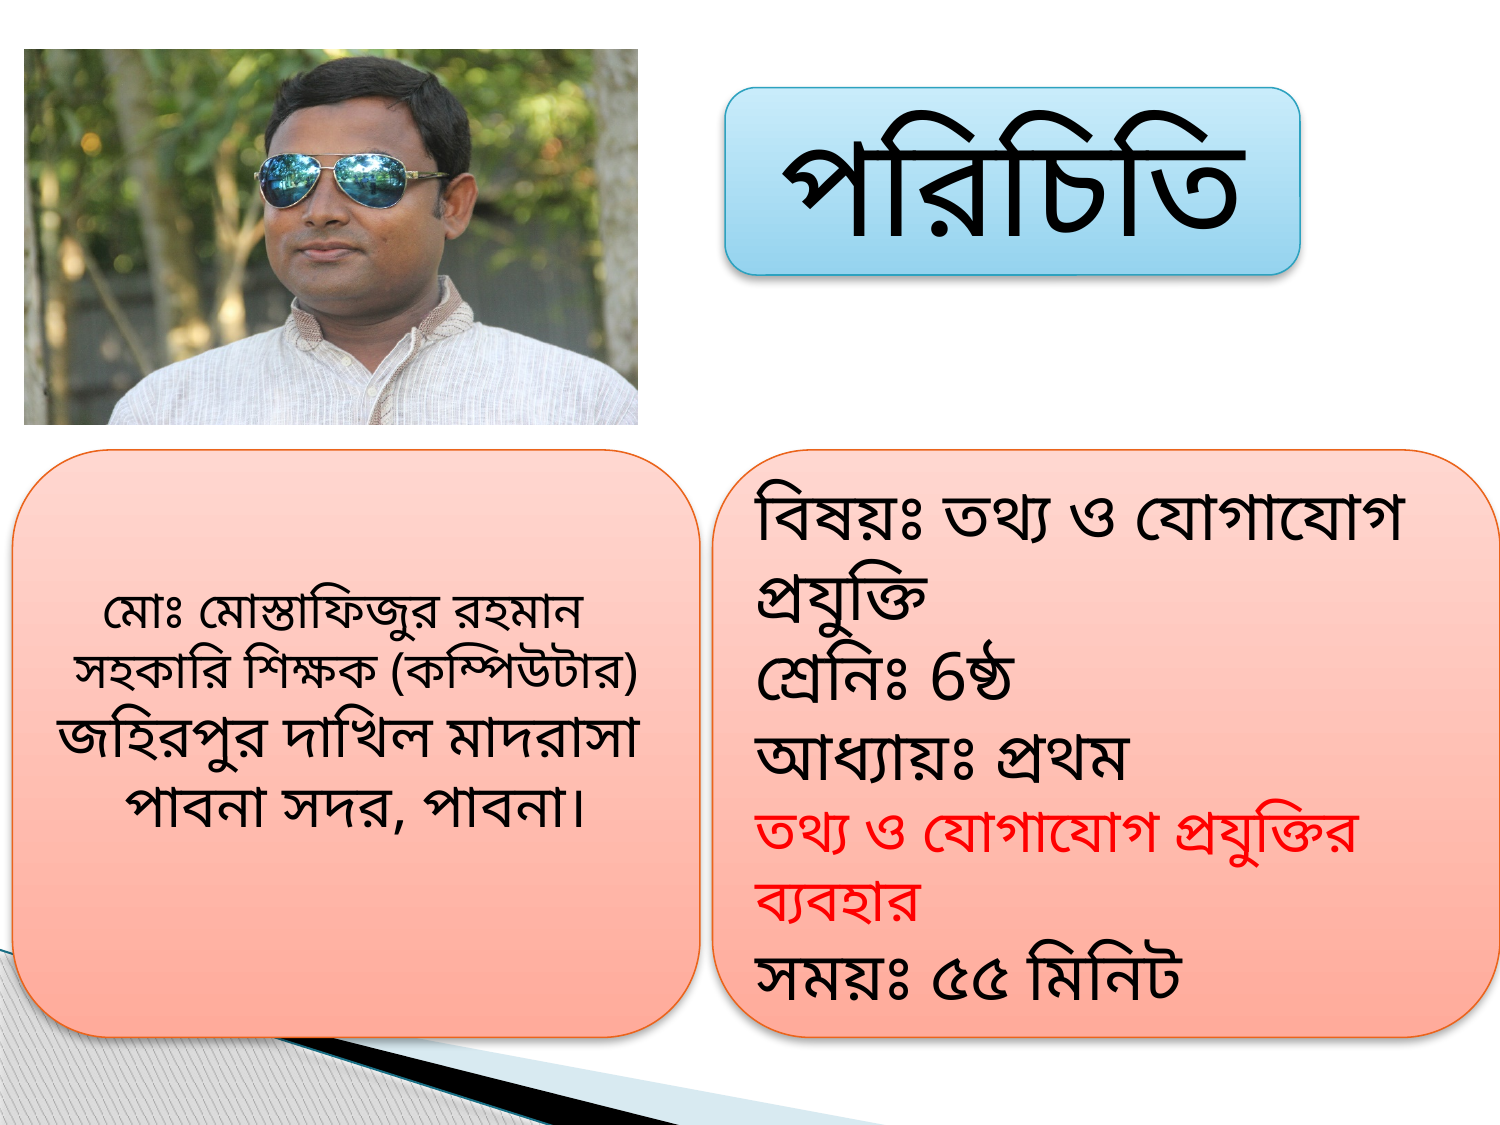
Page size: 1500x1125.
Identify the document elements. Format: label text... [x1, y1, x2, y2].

text_box মোঃ মোস্তাফিজুর রহমান সহকারি শিক্ষক (কম্পিউটার) জহিরপুর দাখিল মাদরাসা পাবনা সদর, পাবনা। [11, 449, 701, 1039]
text_box বিষয়ঃ তথ্য ও যোগাযোগ প্রযুক্তি শ্রেনিঃ 6ষ্ঠ আধ্যায়ঃ প্রথম তথ্য ও যোগাযোগ প্রযুক্তির ব্যবহার সময়ঃ ৫৫ মিনিট [711, 449, 1500, 1039]
text_box পরিচিতি [724, 86, 1301, 276]
picture [24, 49, 638, 426]
